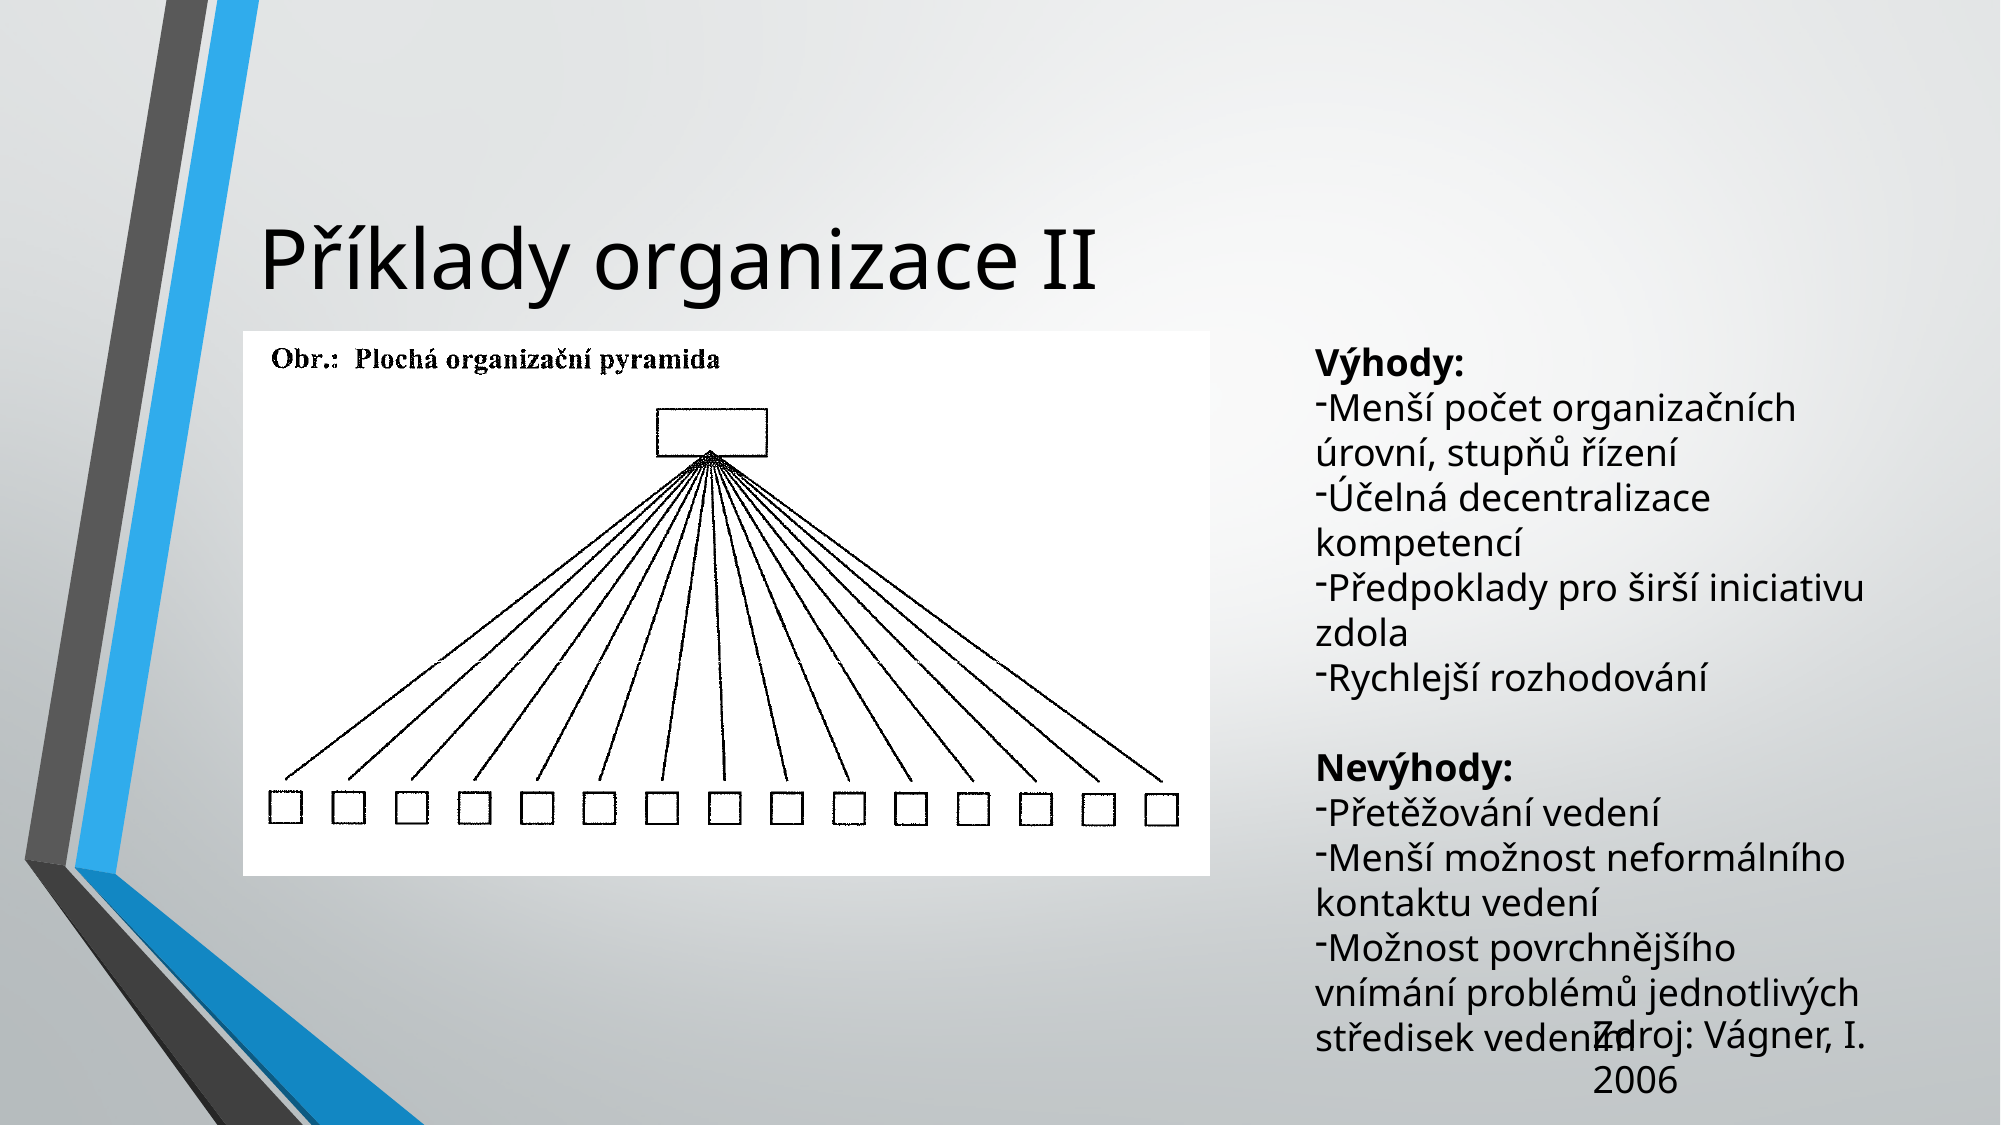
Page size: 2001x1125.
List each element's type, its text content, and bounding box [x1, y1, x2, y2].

text_box Výhody: Menší počet organizačních úrovní, stupňů řízení Účelná decentralizace kompetencí Předpoklady pro širší iniciativu zdola Rychlejší rozhodování Nevýhody: Přetěžování vedení Menší možnost neformálního kontaktu vedení Možnost povrchnějšího vnímání problémů jednotlivých středisek vedením [1300, 331, 1887, 1112]
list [243, 331, 1210, 877]
title Příklady organizace II [243, 112, 1887, 400]
